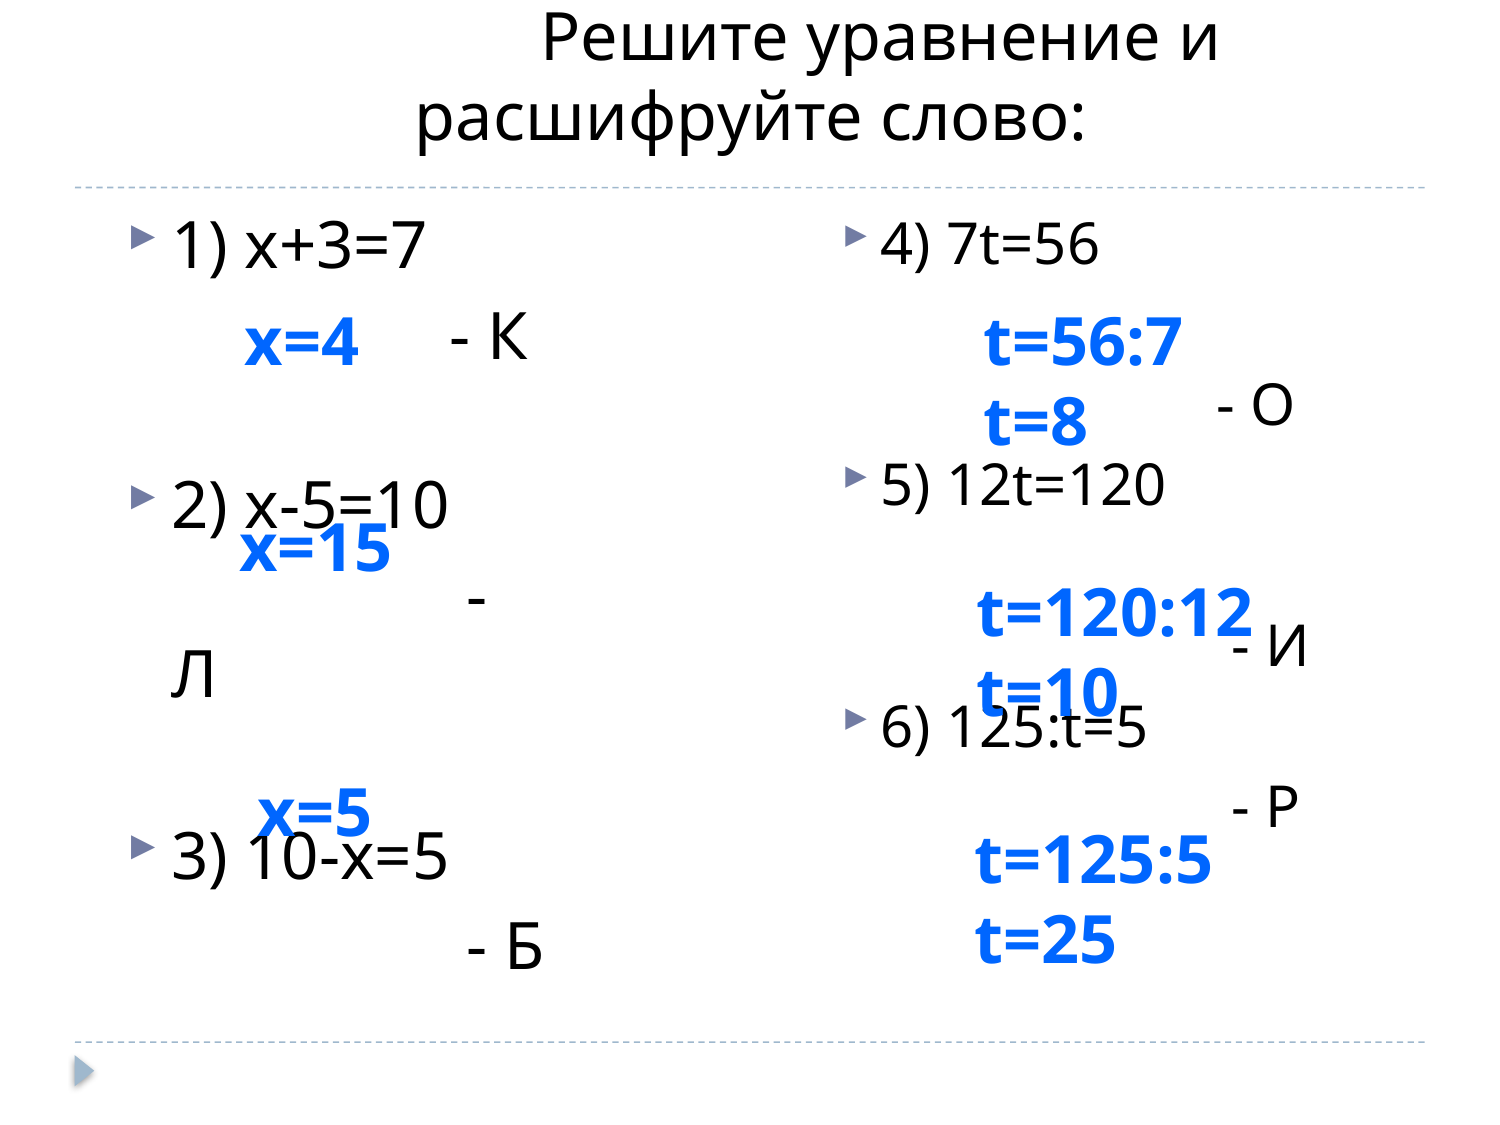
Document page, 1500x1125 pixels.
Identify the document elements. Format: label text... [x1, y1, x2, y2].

title Решите уравнение и расшифруйте слово: [76, 78, 1427, 241]
list 1) х+3=7 - К 2) х-5=10 - Л 3) 10-х=5 - Б [112, 196, 561, 1010]
text_box 4) 7t=56 - О 5) 12t=120 - И 6) 125:t=5 - Р [826, 198, 1329, 987]
text_box x=4 [229, 291, 396, 387]
text_box t=56:7 t=8 [968, 291, 1264, 467]
text_box t=125:5 t=25 [959, 809, 1255, 985]
text_box x=5 [242, 761, 420, 857]
text_box t=120:12 t=10 [961, 562, 1269, 738]
text_box x=15 [224, 497, 420, 593]
